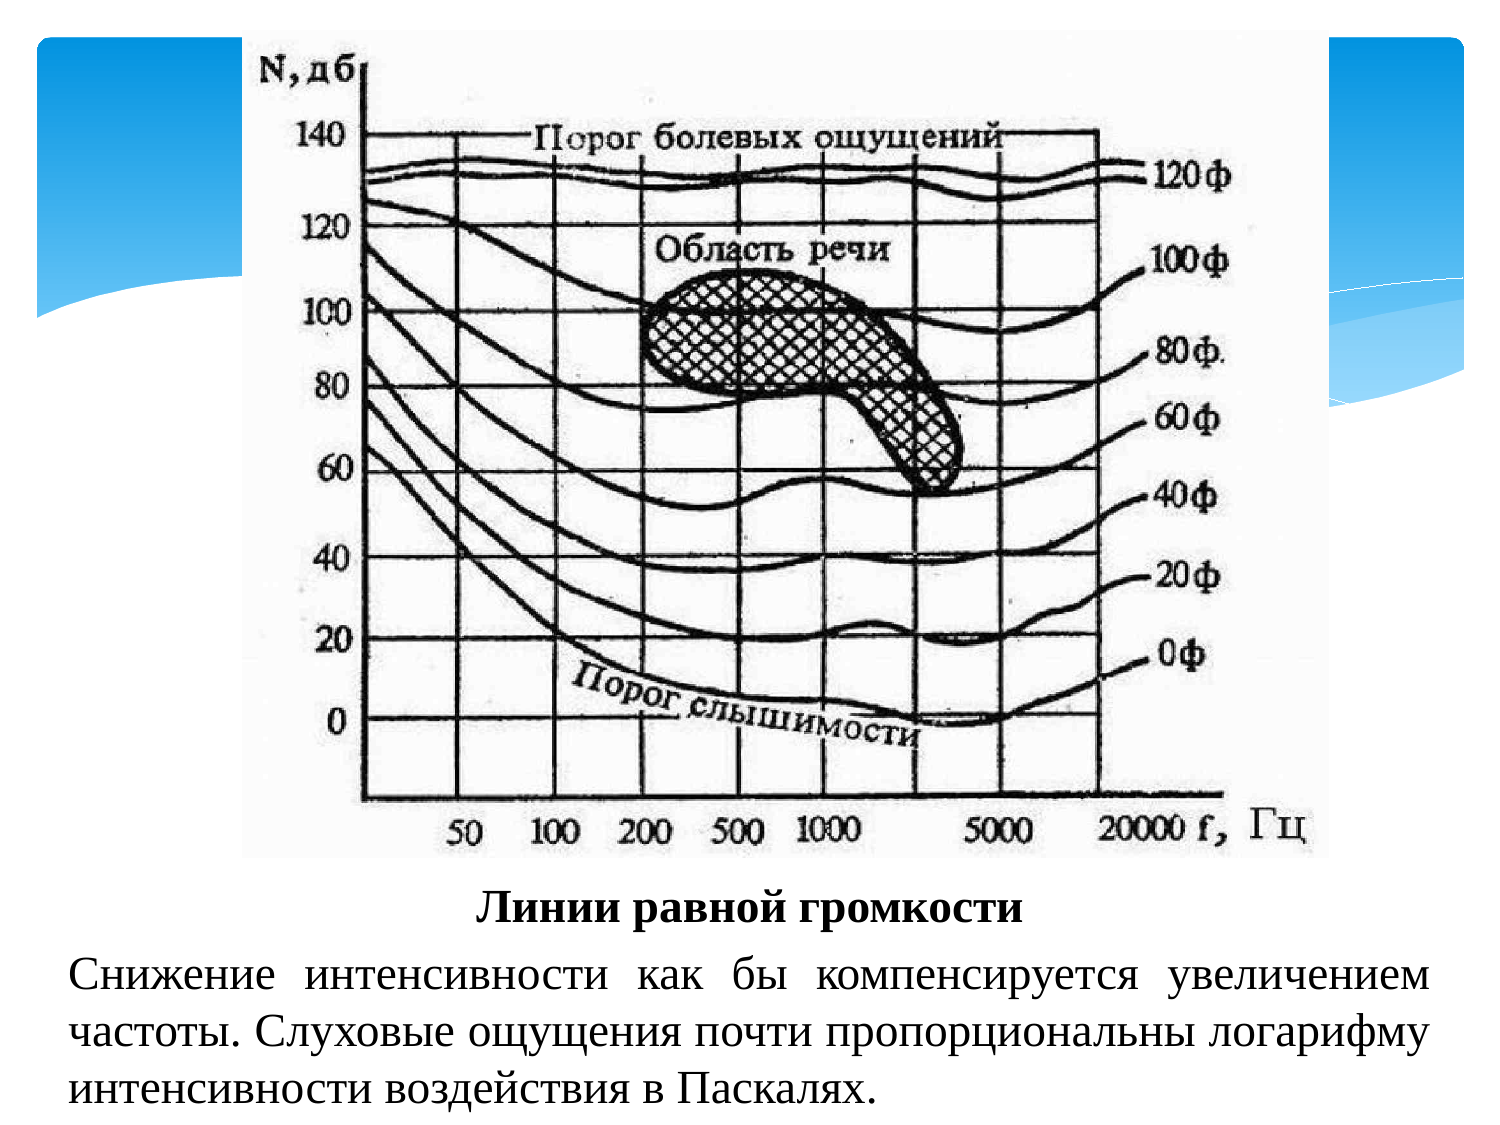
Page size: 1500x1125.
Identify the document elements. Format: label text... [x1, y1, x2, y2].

picture [241, 30, 1329, 858]
list Линии равной громкости Снижение интенсивности как бы компенсируется увеличением частоты. Слуховые ощущения почти пропорциональны логарифму интенсивности воздействия в Паскалях. [53, 66, 1447, 1125]
